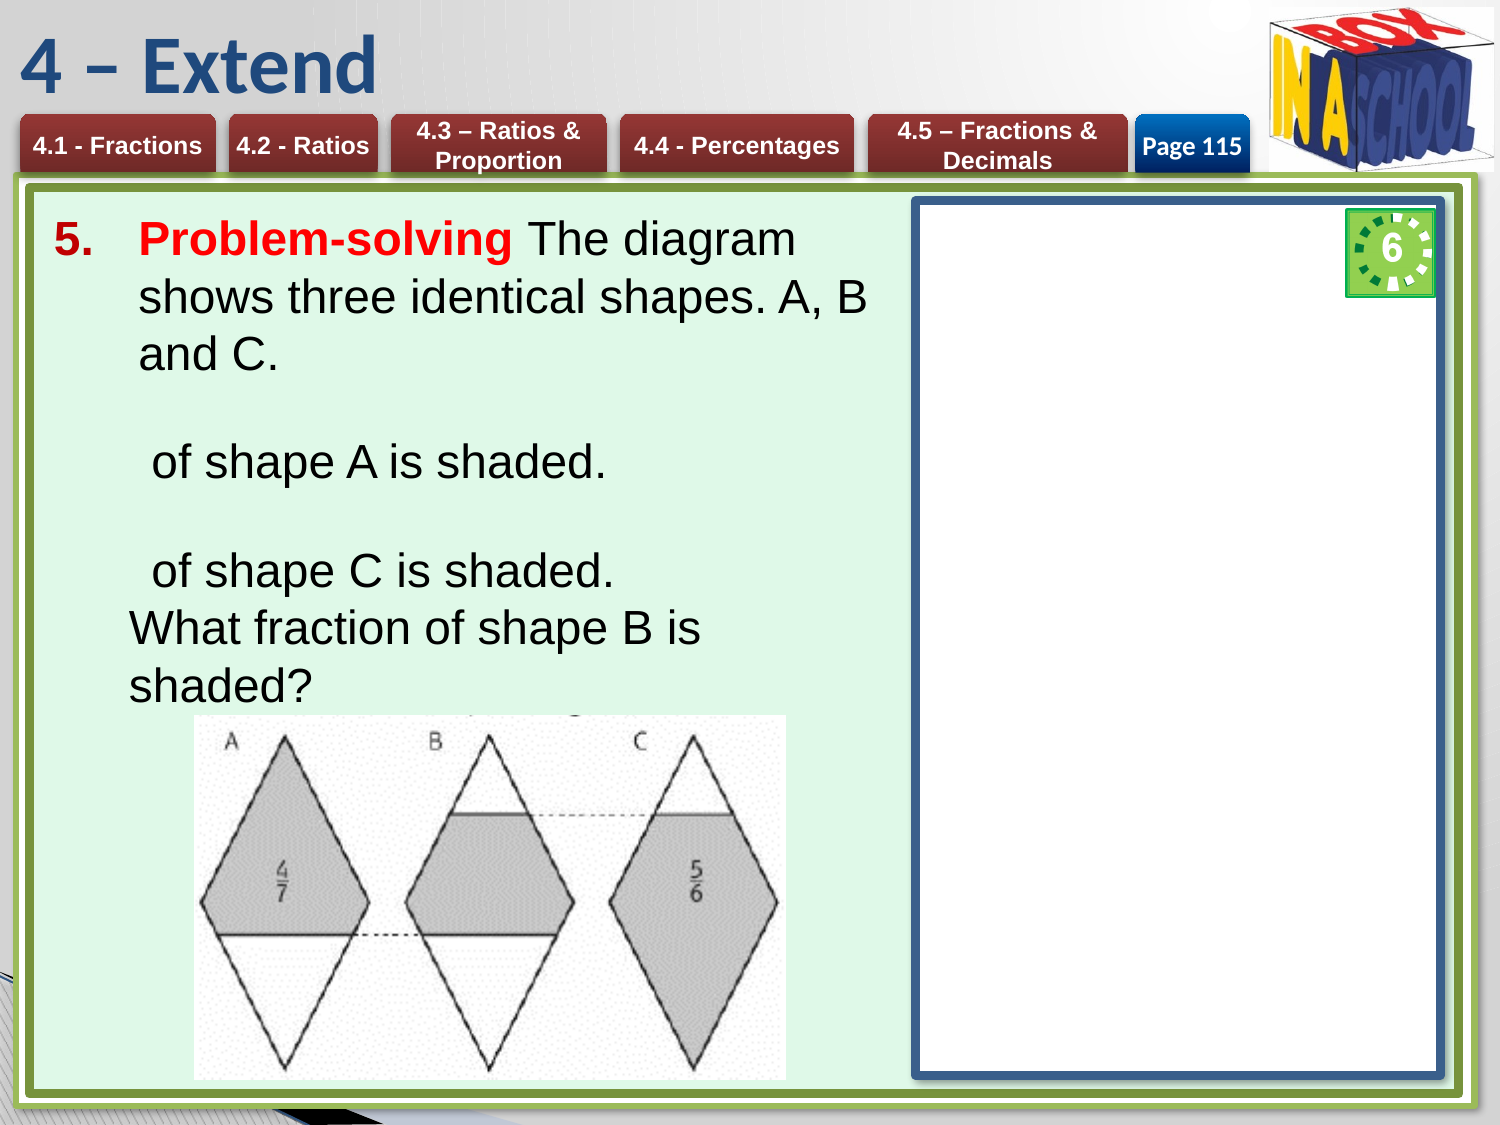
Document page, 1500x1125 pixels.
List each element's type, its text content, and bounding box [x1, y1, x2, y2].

picture [1269, 7, 1495, 172]
picture [194, 715, 786, 1080]
title 4 – Extend [5, 7, 1247, 114]
text_box Page 115 [1135, 114, 1250, 173]
picture [1345, 207, 1436, 299]
picture [281, 1114, 303, 1125]
